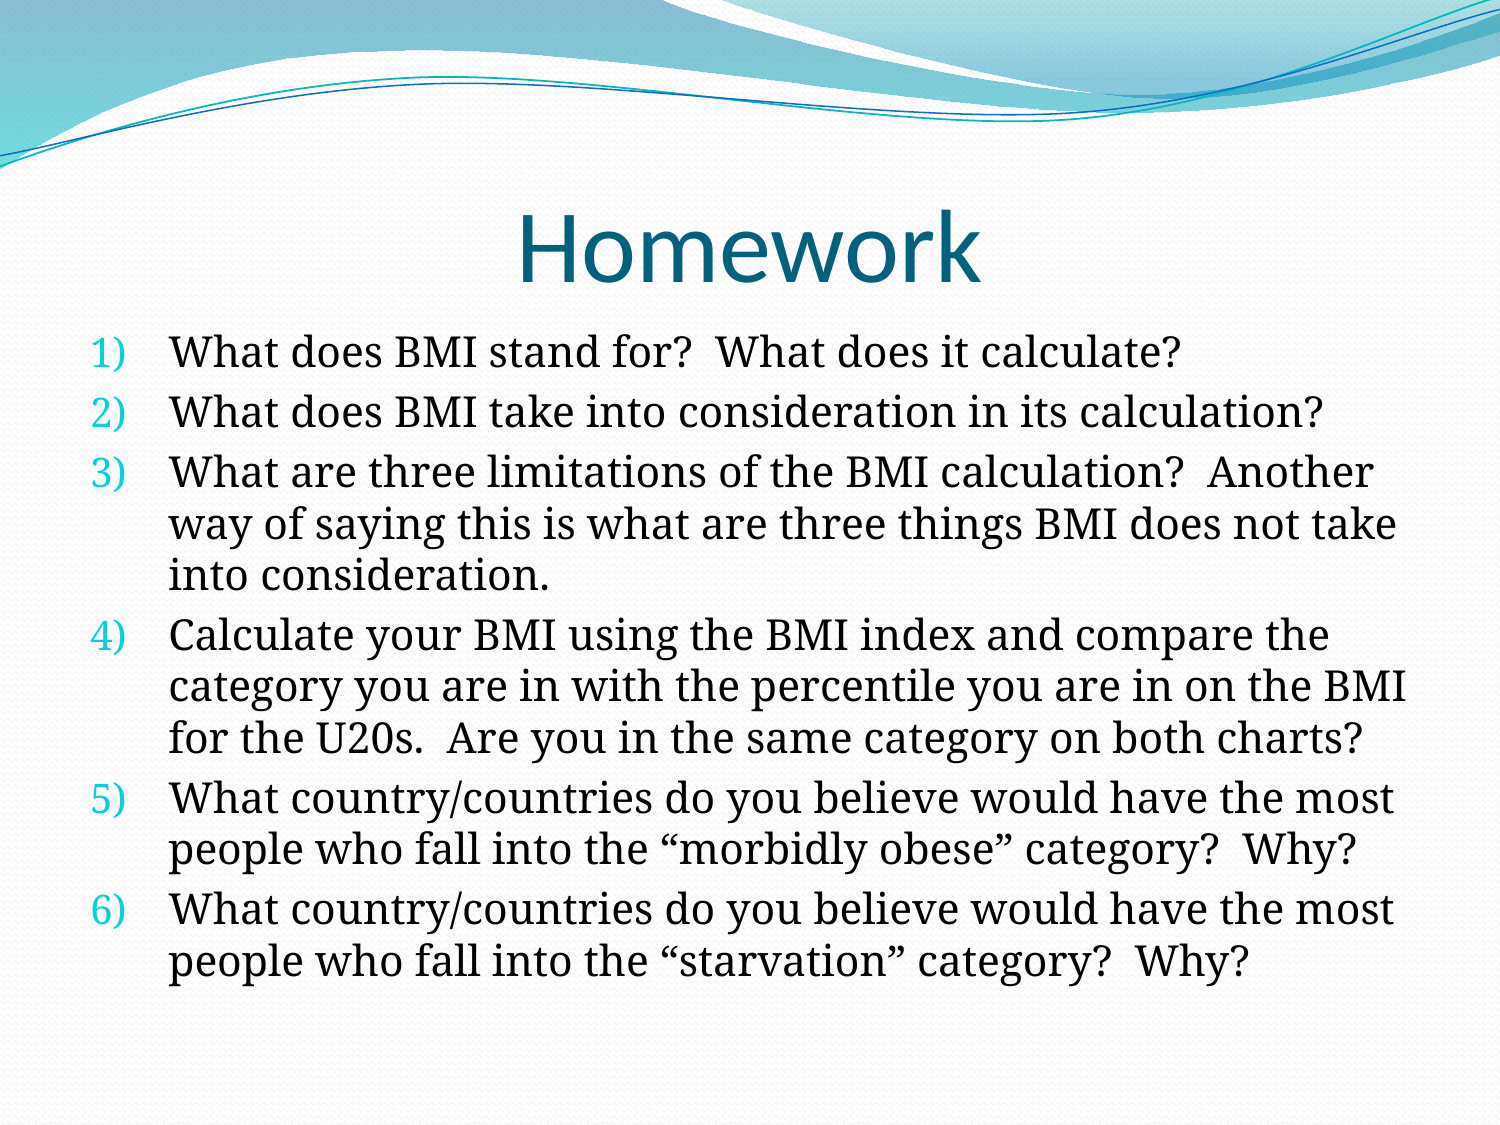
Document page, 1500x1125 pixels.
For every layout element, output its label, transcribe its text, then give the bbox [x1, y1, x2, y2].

title Homework [74, 115, 1426, 304]
list What does BMI stand for? What does it calculate? What does BMI take into consideration in its calculation? What are three limitations of the BMI calculation? Another way of saying this is what are three things BMI does not take into consideration. Calculate your BMI using the BMI index and compare the category you are in with the percentile you are in on the BMI for the U20s. Are you in the same category on both charts? What country/countries do you believe would have the most people who fall into the “morbidly obese” category? Why? What country/countries do you believe would have the most people who fall into the “starvation” category? Why? [74, 317, 1426, 1038]
